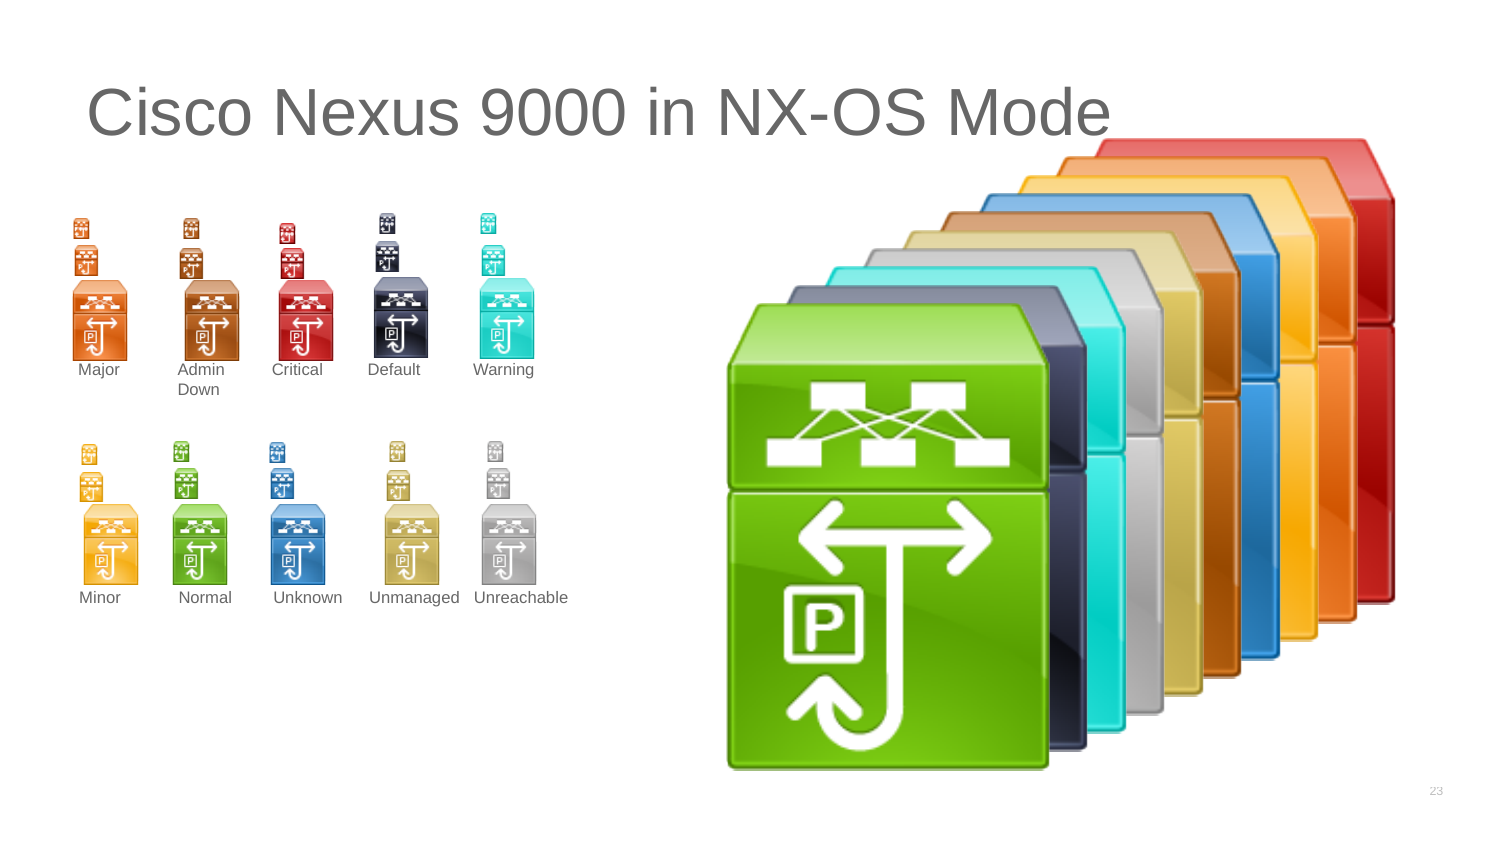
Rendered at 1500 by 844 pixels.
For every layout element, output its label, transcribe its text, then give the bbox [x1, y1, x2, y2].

picture [159, 504, 240, 585]
picture [170, 248, 252, 361]
picture [485, 441, 506, 462]
picture [371, 504, 453, 585]
picture [170, 468, 202, 499]
picture [478, 213, 499, 235]
picture [71, 218, 93, 239]
picture [257, 504, 338, 585]
picture [477, 245, 509, 276]
picture [482, 468, 514, 499]
picture [359, 277, 441, 358]
picture [377, 213, 399, 235]
picture [70, 504, 151, 585]
picture [265, 248, 346, 361]
picture [726, 138, 1399, 771]
picture [79, 444, 101, 465]
picture [71, 245, 103, 276]
picture [170, 441, 192, 463]
picture [387, 441, 409, 462]
picture [468, 504, 549, 585]
picture [277, 223, 298, 245]
picture [59, 279, 141, 361]
picture [267, 468, 298, 499]
picture [383, 470, 414, 501]
picture [267, 442, 288, 463]
title Cisco Nexus 9000 in NX-OS Mode [71, 55, 1441, 176]
picture [372, 241, 404, 272]
picture [76, 471, 107, 503]
picture [180, 218, 202, 239]
picture [466, 278, 547, 360]
